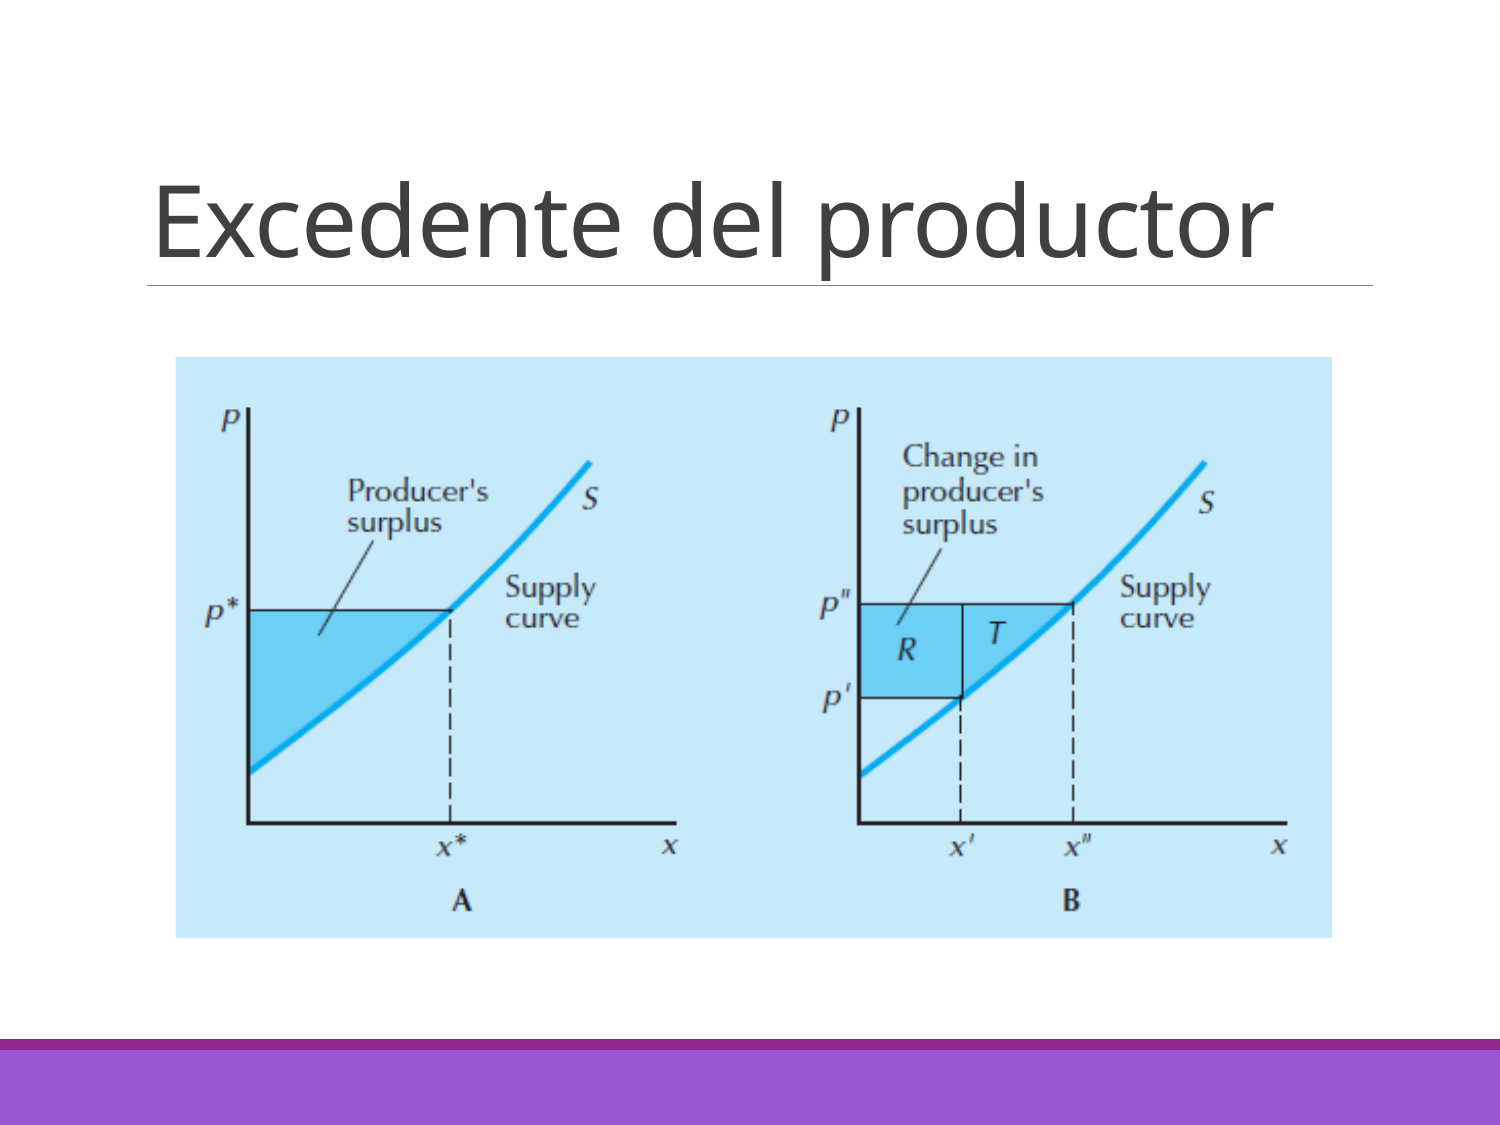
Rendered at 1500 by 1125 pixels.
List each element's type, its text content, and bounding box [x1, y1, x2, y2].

title Excedente del productor [135, 47, 1373, 285]
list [174, 356, 1333, 939]
